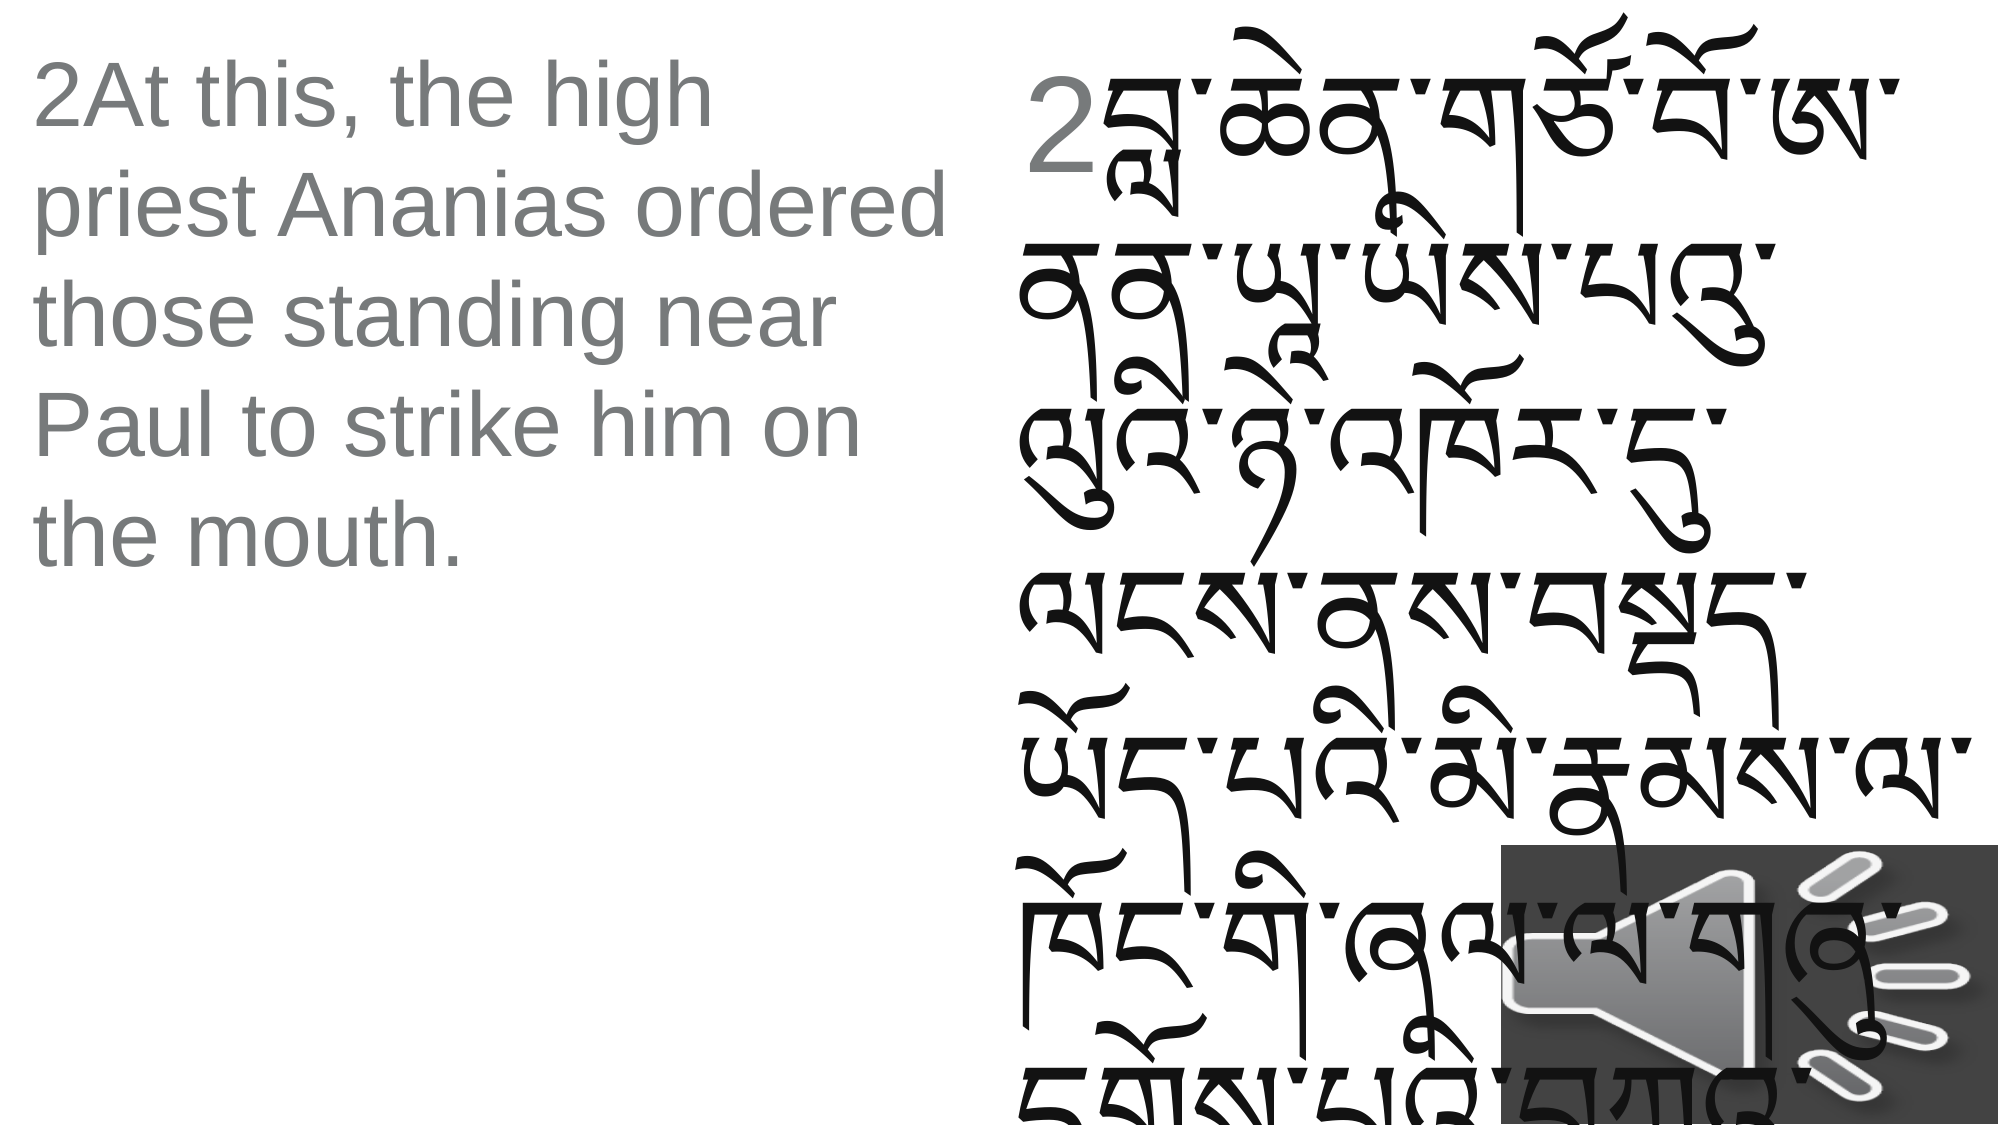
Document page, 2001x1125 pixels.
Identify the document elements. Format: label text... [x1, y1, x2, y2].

text_box 2At this, the high priest Ananias ordered those standing near Paul to strike him on the mouth. [18, 27, 973, 1104]
text_box 2བླ་ཆེན་གཙོ་བོ་ཨ་ནན་ཡཱ་ཡིས་པའུ་ལུའི་ཉེ་འཁོར་དུ་ལངས་ནས་བསྡད་ཡོད་པའི་མི་རྣམས་ལ་ཁོང་གི་ཞལ་ལ་གཞུ་དགོས་པའི་བཀའ་བཏང༌། [999, 27, 2000, 1104]
picture [1500, 843, 2000, 1125]
